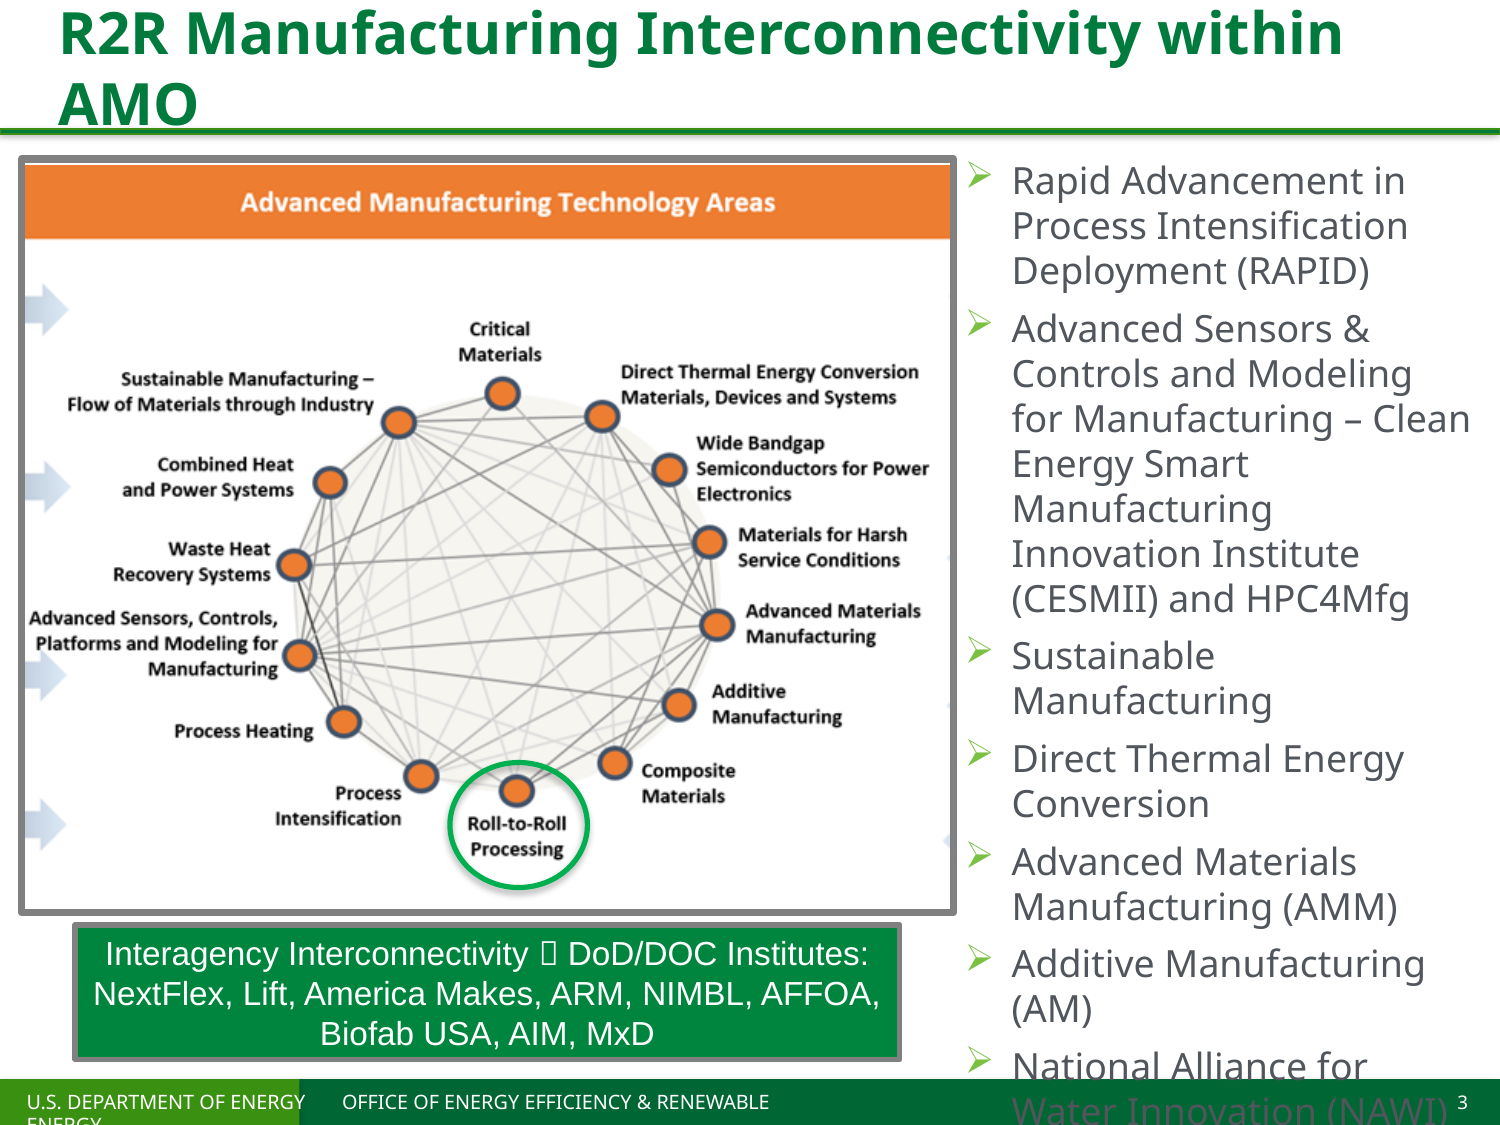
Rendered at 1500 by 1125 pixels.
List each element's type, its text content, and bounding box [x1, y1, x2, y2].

text_box Rapid Advancement in Process Intensification Deployment (RAPID) Advanced Sensors & Controls and Modeling for Manufacturing – Clean Energy Smart Manufacturing Innovation Institute (CESMII) and HPC4Mfg Sustainable Manufacturing Direct Thermal Energy Conversion Advanced Materials Manufacturing (AMM) Additive Manufacturing (AM) National Alliance for Water Innovation (NAWI) Hub REMADE Institute [949, 149, 1488, 1125]
text_box Interagency Interconnectivity  DoD/DOC Institutes: NextFlex, Lift, America Makes, ARM, NIMBL, AFFOA, Biofab USA, AIM, MxD [74, 924, 900, 1060]
title R2R Manufacturing Interconnectivity within AMO [43, 0, 1475, 134]
picture [24, 162, 951, 910]
